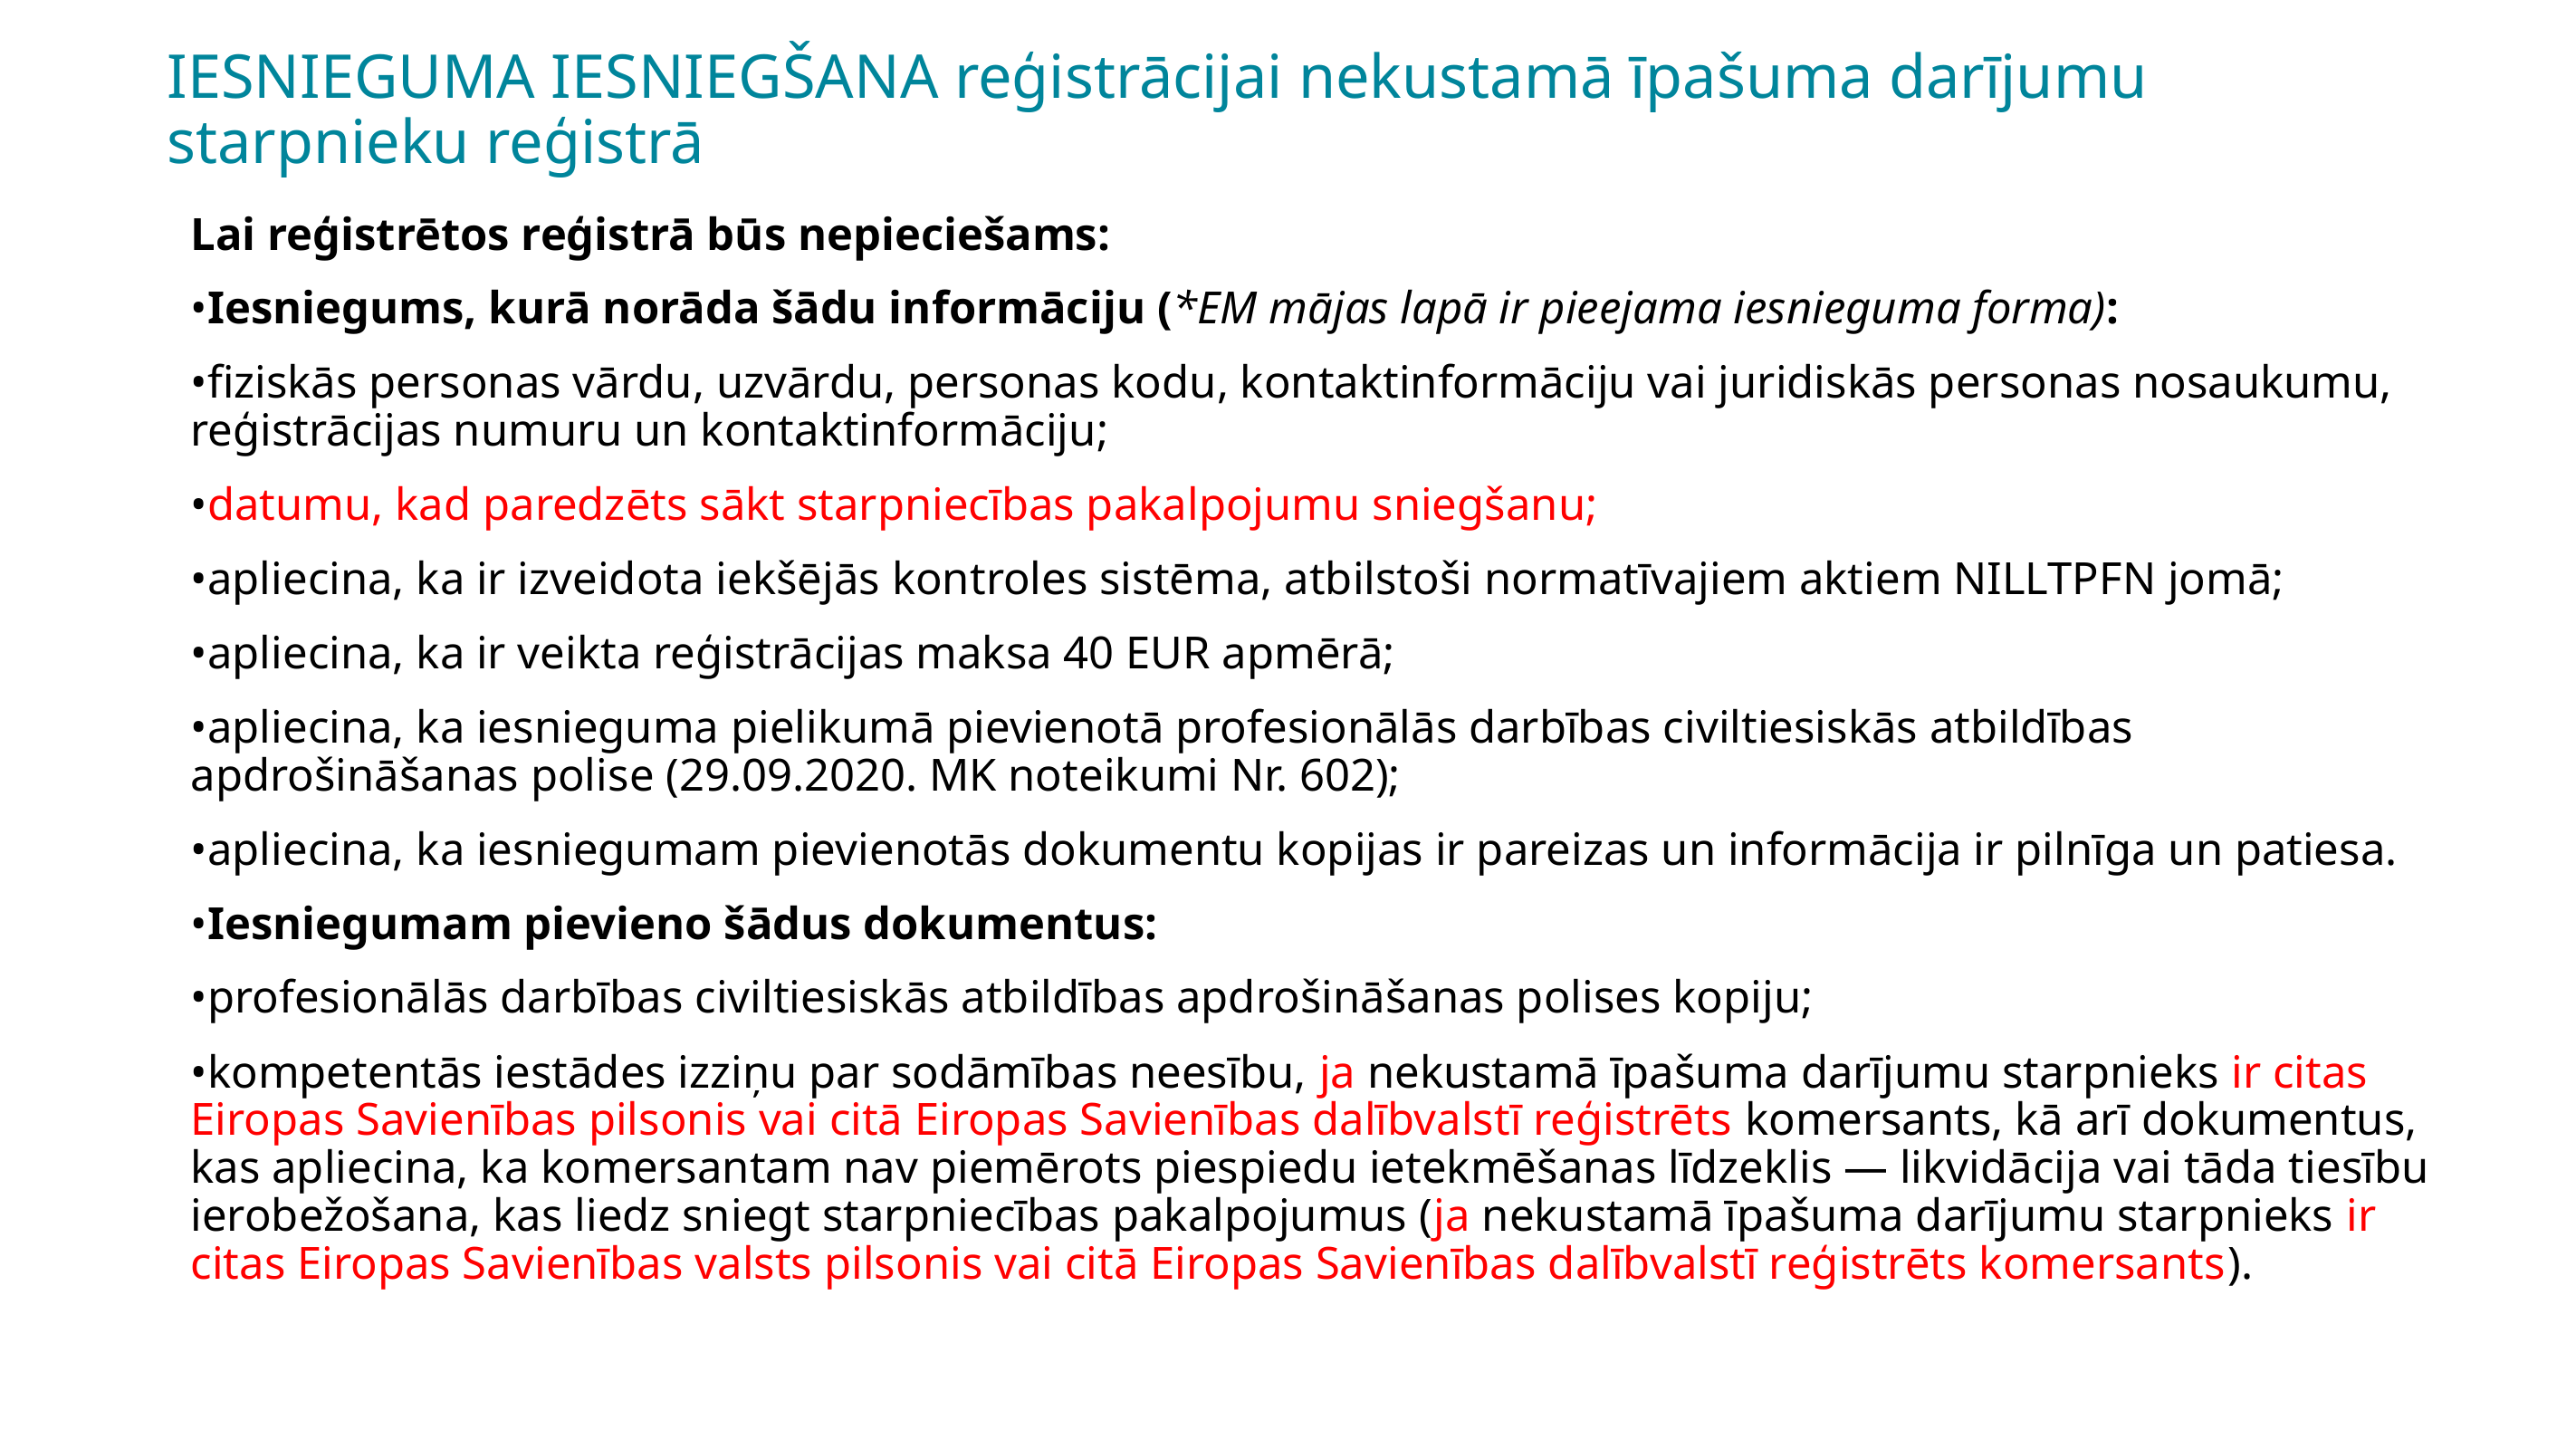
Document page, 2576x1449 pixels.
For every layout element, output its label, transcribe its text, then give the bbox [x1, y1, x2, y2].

title IESNIEGUMA IESNIEGŠANA reģistrācijai nekustamā īpašuma darījumu starpnieku reģistrā [153, 17, 2375, 206]
list Lai reģistrētos reģistrā būs nepieciešams: •Iesniegums, kurā norāda šādu informāciju (*EM mājas lapā ir pieejama iesnieguma forma): •fiziskās personas vārdu, uzvārdu, personas kodu, kontaktinformāciju vai juridiskās personas nosaukumu, reģistrācijas numuru un kontaktinformāciju; •datumu, kad paredzēts sākt starpniecības pakalpojumu sniegšanu; •apliecina, ka ir izveidota iekšējās kontroles sistēma, atbilstoši normatīvajiem aktiem NILLTPFN jomā; •apliecina, ka ir veikta reģistrācijas maksa 40 EUR apmērā; •apliecina, ka iesnieguma pielikumā pievienotā profesionālās darbības civiltiesiskās atbildības apdrošināšanas polise (29.09.2020. MK noteikumi Nr. 602); •apliecina, ka iesniegumam pievienotās dokumentu kopijas ir pareizas un informācija ir pilnīga un patiesa. •Iesniegumam pievieno šādus dokumentus: •profesionālās darbības civiltiesiskās atbildības apdrošināšanas polises kopiju; •kompetentās iestādes izziņu par sodāmības neesību, ja nekustamā īpašuma darījumu starpnieks ir citas Eiropas Savienības pilsonis vai citā Eiropas Savienības dalībvalstī reģistrēts komersants, kā arī dokumentus, kas apliecina, ka komersantam nav piemērots piespiedu ietekmēšanas līdzeklis — likvidācija vai tāda tiesību ierobežošana, kas liedz sniegt starpniecības pakalpojumus (ja nekustamā īpašuma darījumu starpnieks ir citas Eiropas Savienības valsts pilsonis vai citā Eiropas Savienības dalībvalstī reģistrēts komersants). [177, 205, 2449, 1384]
